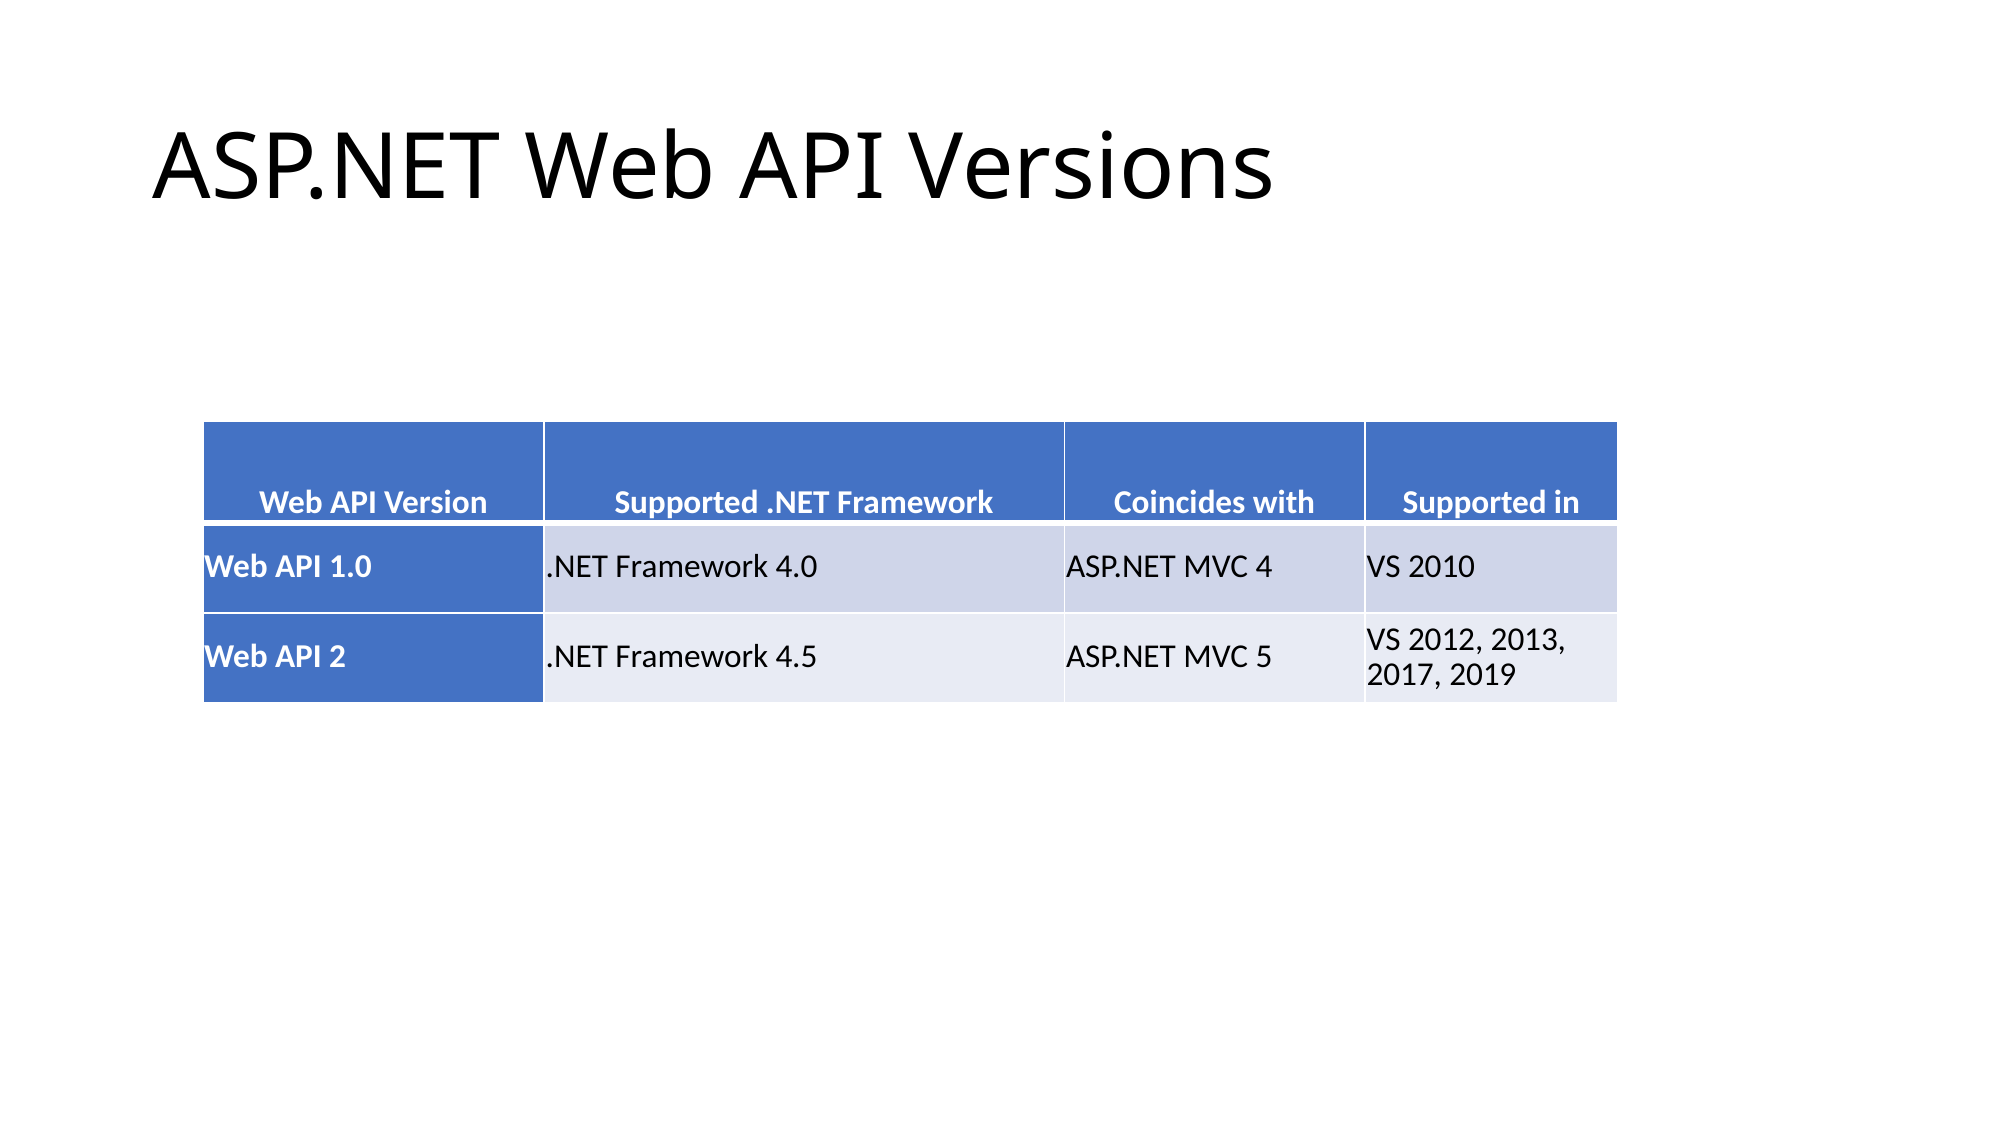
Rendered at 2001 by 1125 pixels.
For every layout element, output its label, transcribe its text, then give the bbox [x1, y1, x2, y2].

table_cell Web API 2 [204, 614, 543, 702]
table_header Web API Version [204, 422, 543, 520]
table_header Coincides with [1065, 422, 1364, 520]
table_cell .NET Framework 4.5 [545, 614, 1064, 702]
table_cell ASP.NET MVC 5 [1065, 614, 1364, 702]
table_cell VS 2010 [1366, 526, 1617, 612]
title ASP.NET Web API Versions [137, 59, 1863, 278]
table_header Supported in [1366, 422, 1617, 520]
table_cell ASP.NET MVC 4 [1065, 526, 1364, 612]
table_header Supported .NET Framework [545, 422, 1064, 520]
table_cell .NET Framework 4.0 [545, 526, 1064, 612]
table_cell VS 2012, 2013, 2017, 2019 [1366, 614, 1617, 702]
table_cell Web API 1.0 [204, 526, 543, 612]
